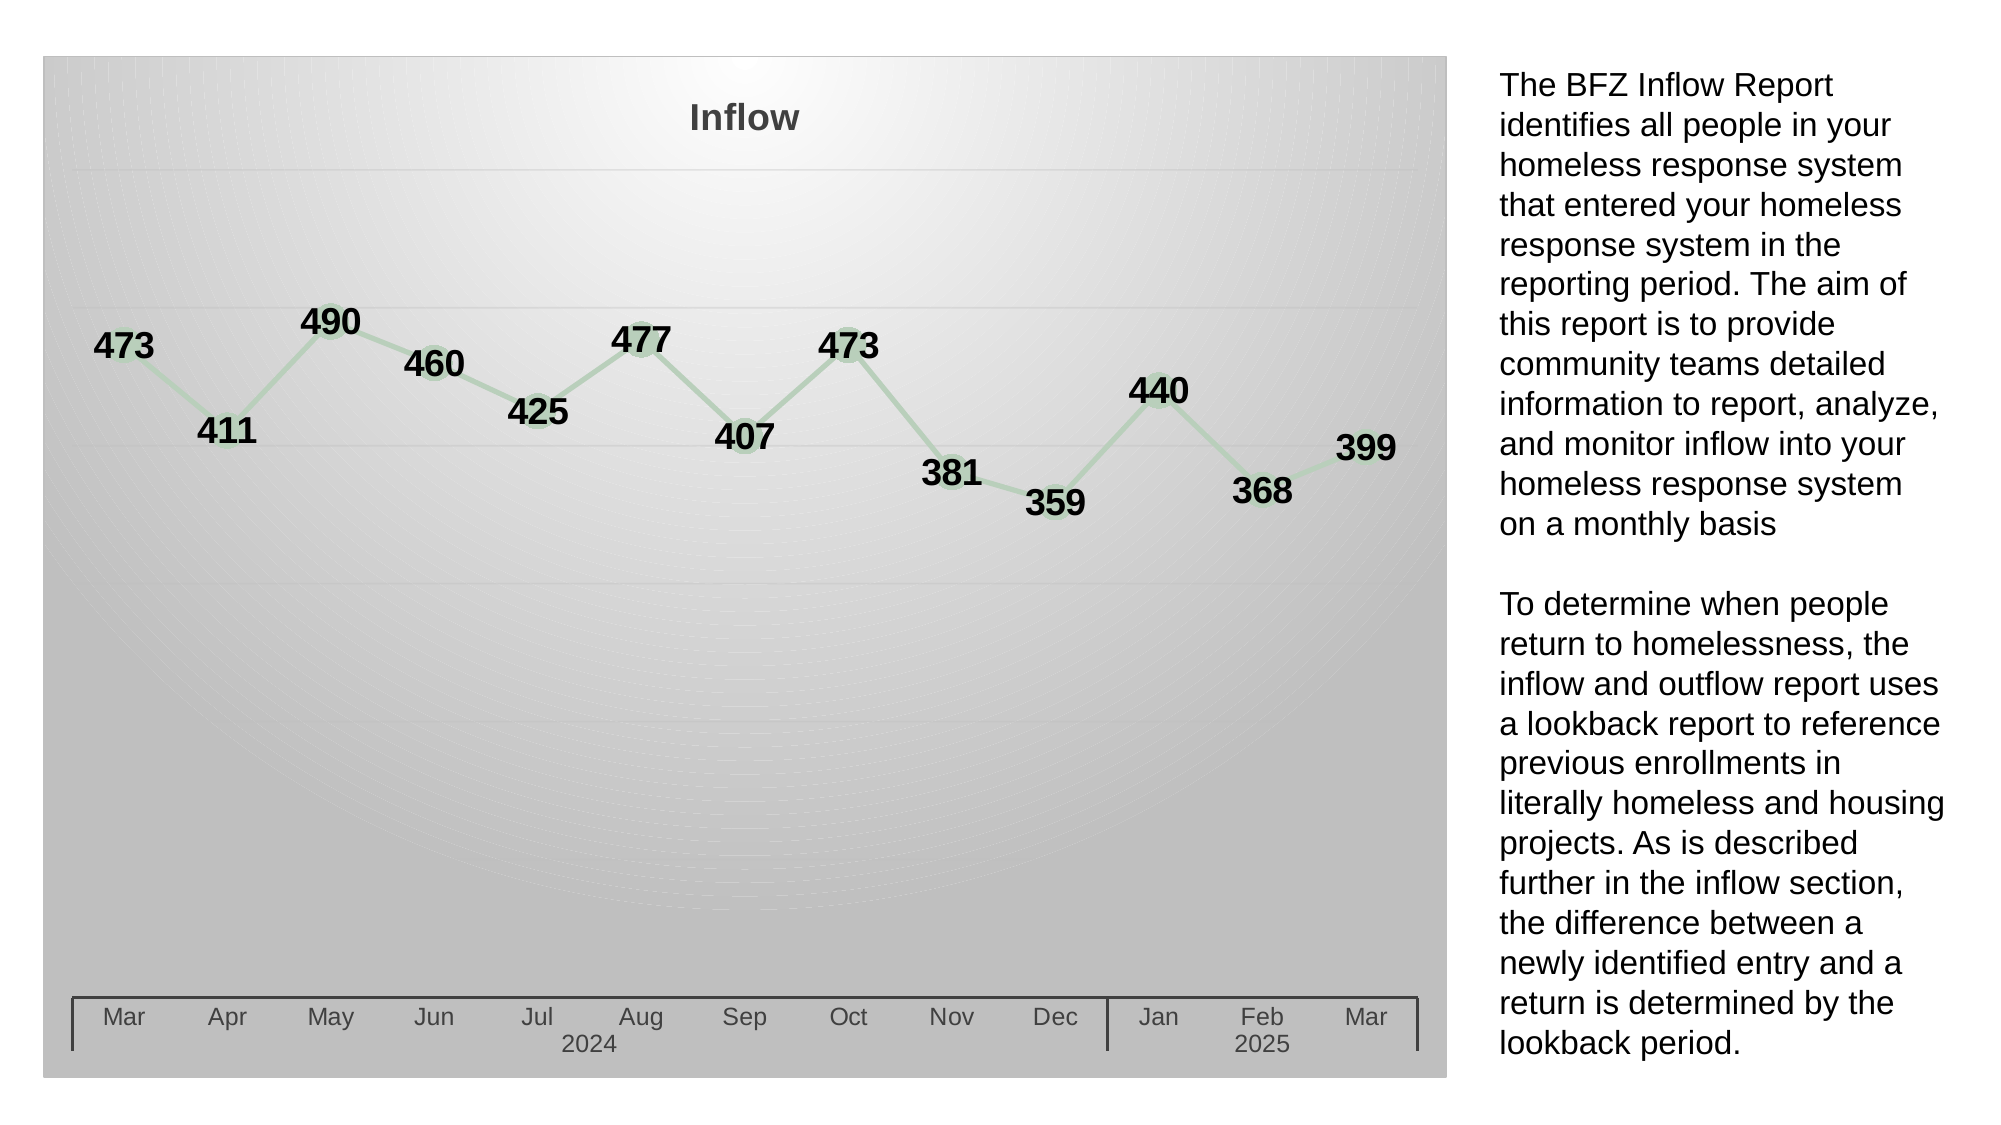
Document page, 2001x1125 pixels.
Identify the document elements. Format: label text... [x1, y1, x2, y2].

text_box The BFZ Inflow Report identifies all people in your homeless response system that entered your homeless response system in the reporting period. The aim of this report is to provide community teams detailed information to report, analyze, and monitor inflow into your homeless response system on a monthly basis To determine when people return to homelessness, the inflow and outflow report uses a lookback report to reference previous enrollments in literally homeless and housing projects. As is described further in the inflow section, the difference between a newly identified entry and a return is determined by the lookback period. [1484, 55, 1963, 1109]
chart [43, 55, 1447, 1078]
